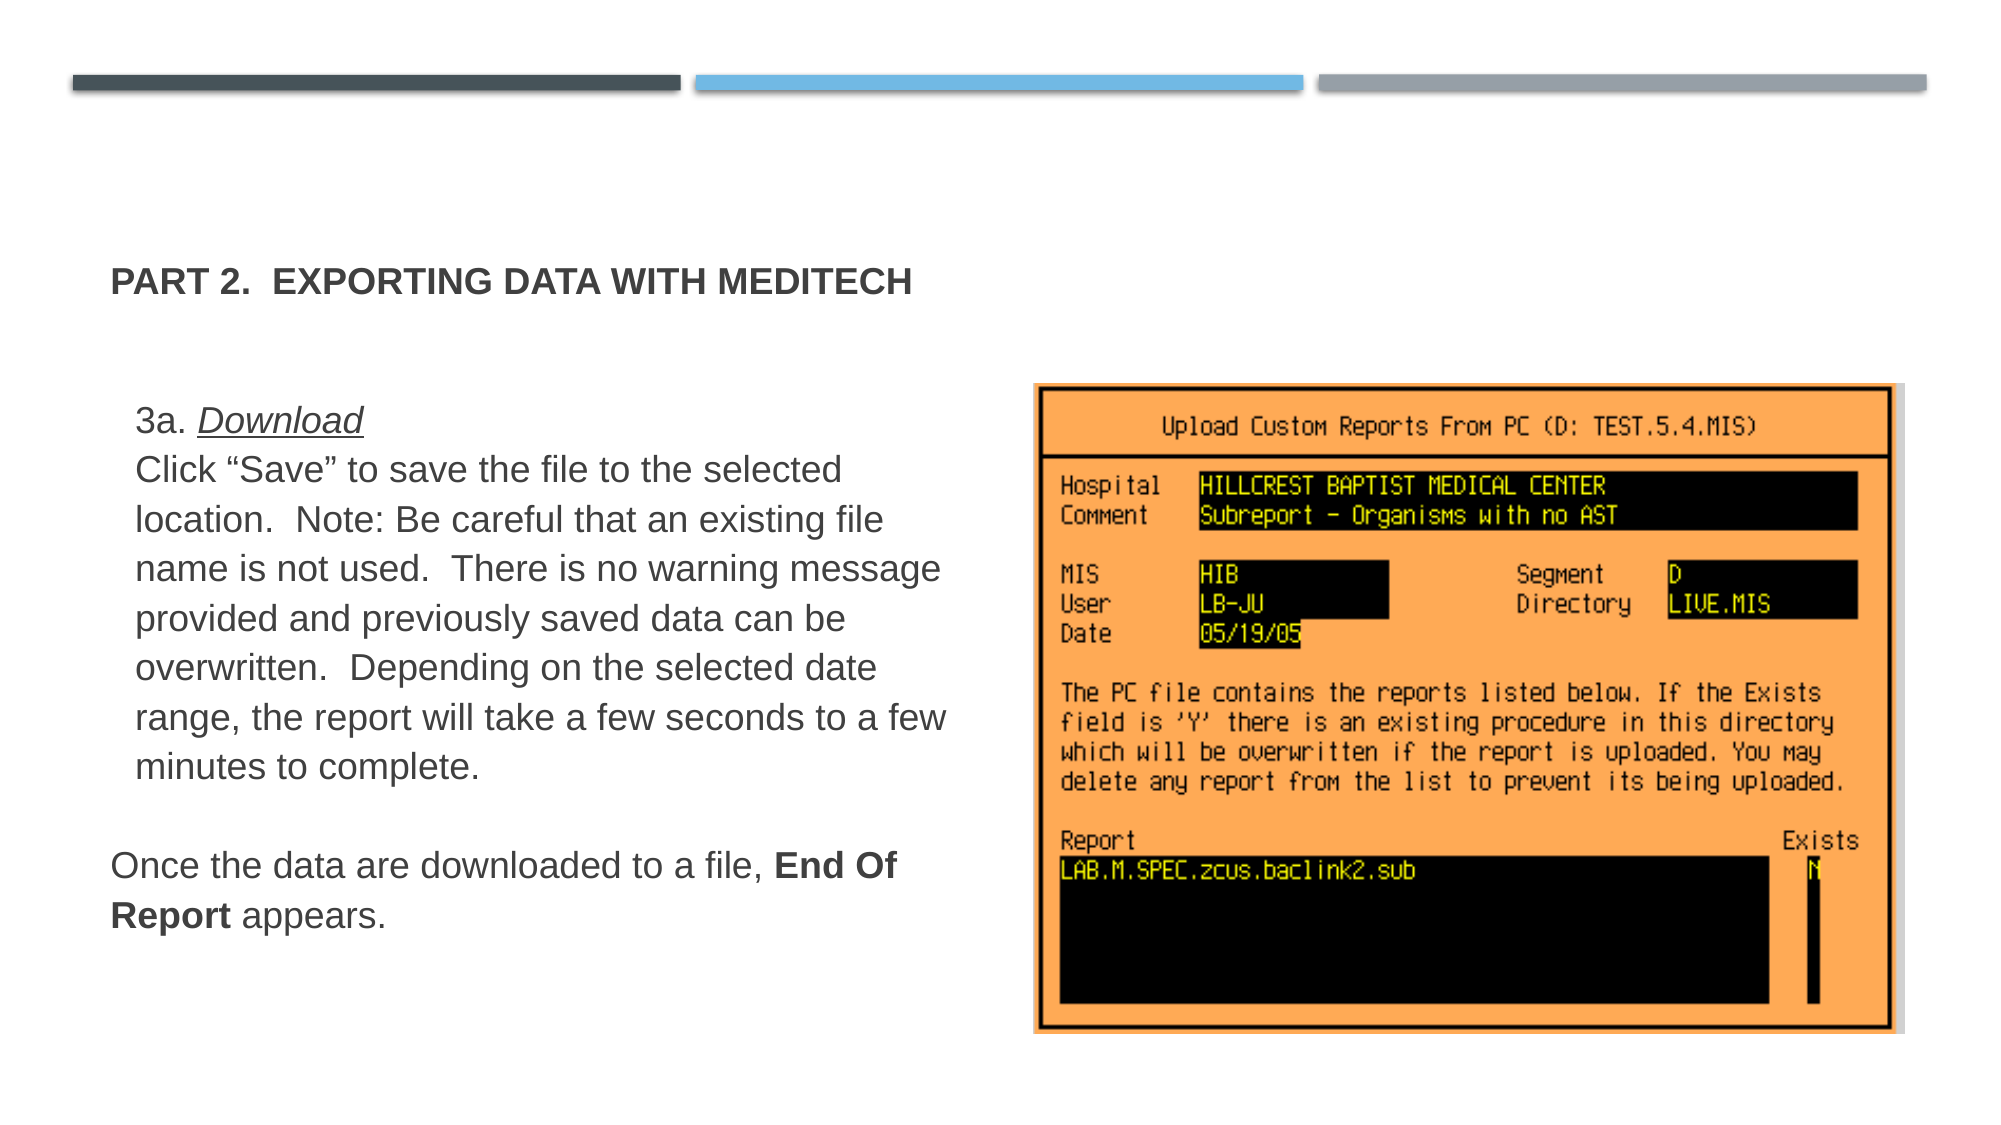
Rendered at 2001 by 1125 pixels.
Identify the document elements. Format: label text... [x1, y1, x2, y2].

picture [1033, 383, 1906, 1035]
list 3a. Download Click “Save” to save the file to the selected location. Note: Be careful that an existing file name is not used. There is no warning message provided and previously saved data can be overwritten. Depending on the selected date range, the report will take a few seconds to a few minutes to complete. Once the data are downloaded to a file, End Of Report appears. [95, 383, 1000, 981]
title PART 2. EXPORTING DATA WITH MEDITECH [95, 115, 1905, 311]
